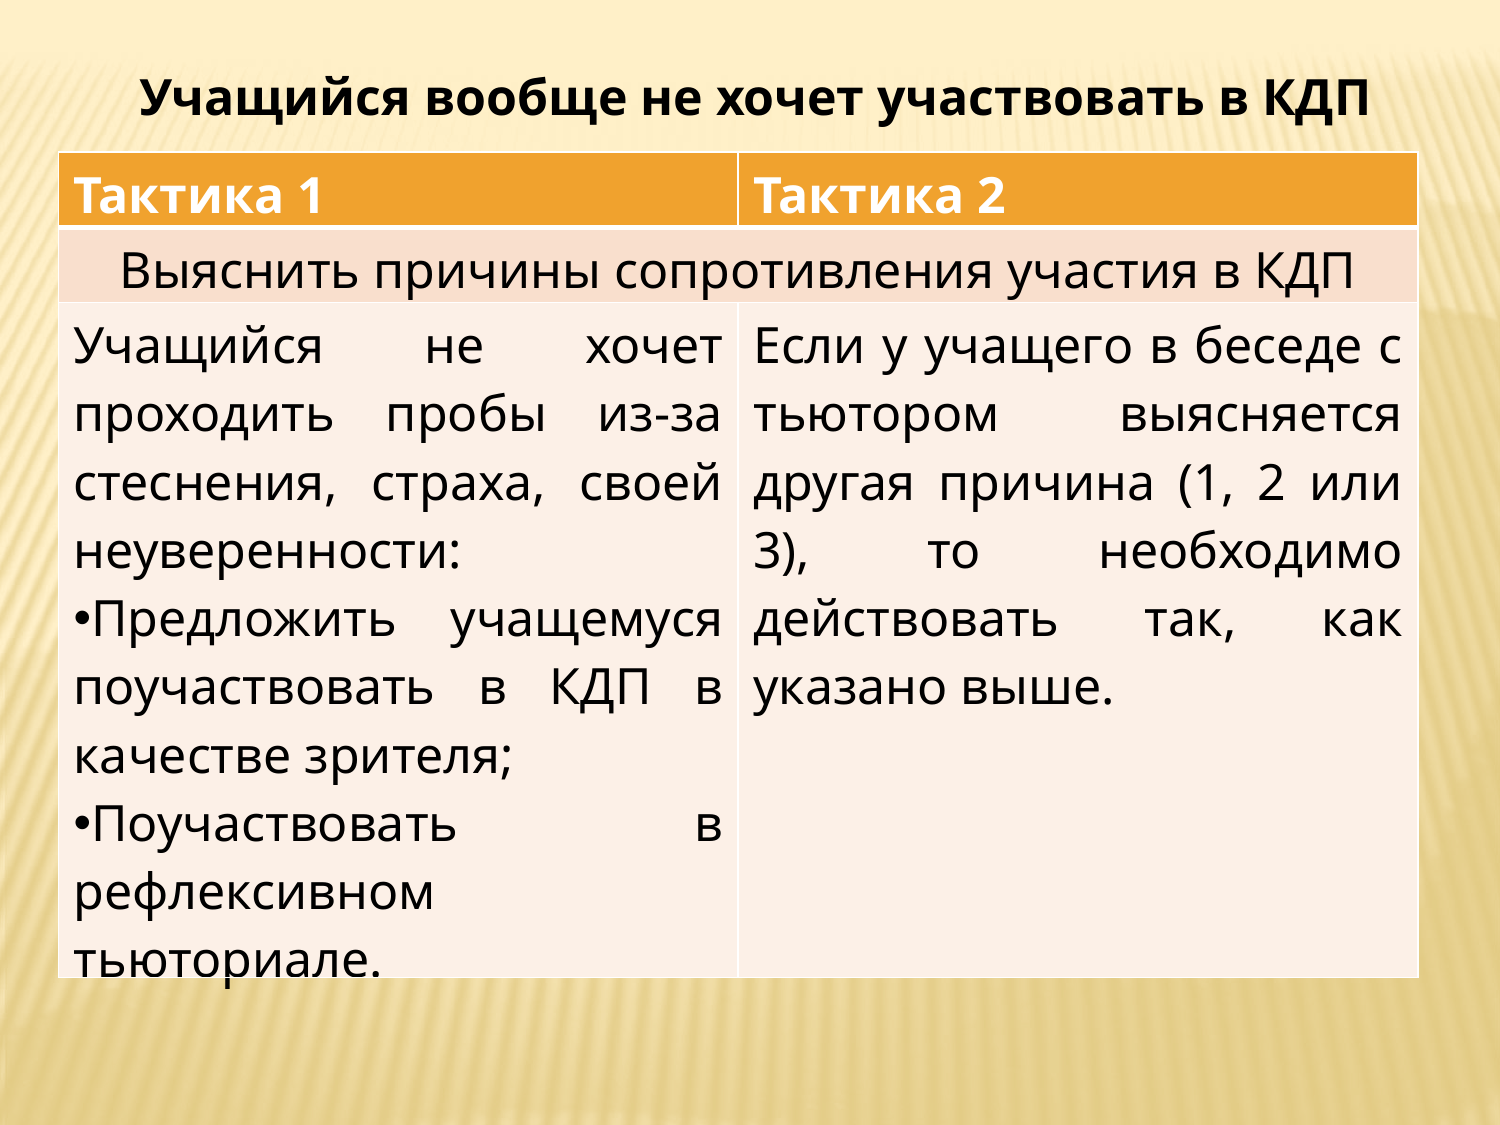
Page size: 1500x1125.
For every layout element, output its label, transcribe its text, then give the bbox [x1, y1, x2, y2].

table_cell Выяснить причины сопротивления участия в КДП [59, 230, 1417, 302]
table_header Тактика 1 [59, 153, 737, 225]
table_header Тактика 2 [739, 153, 1417, 225]
text_box Учащийся вообще не хочет участвовать в КДП [81, 58, 1430, 194]
table_cell Если у учащего в беседе с тьютором выясняется другая причина (1, 2 или 3), то необходимо действовать так, как указано выше. [739, 303, 1417, 977]
table_cell Учащийся не хочет проходить пробы из-за стеснения, страха, своей неуверенности: Предложить учащемуся поучаствовать в КДП в качестве зрителя; Поучаствовать в рефлексивном тьюториале. [59, 303, 737, 977]
